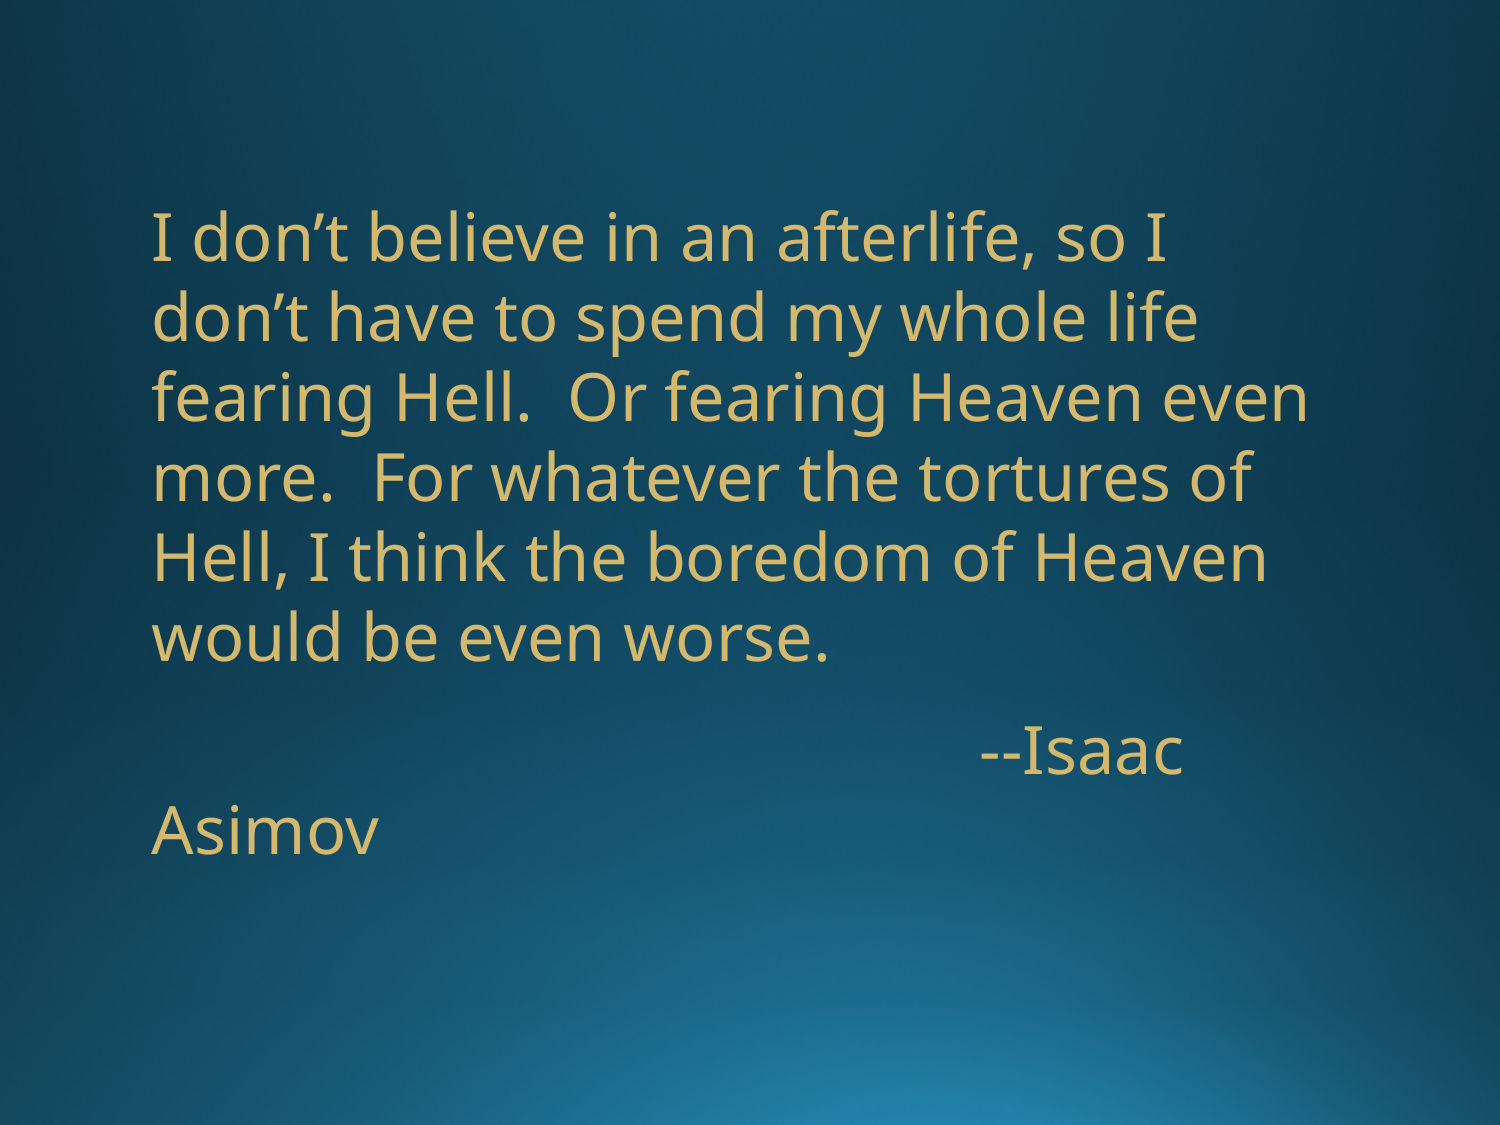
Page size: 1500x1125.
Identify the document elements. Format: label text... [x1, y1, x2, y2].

text_box I don’t believe in an afterlife, so I don’t have to spend my whole life fearing Hell. Or fearing Heaven even more. For whatever the tortures of Hell, I think the boredom of Heaven would be even worse. --Isaac Asimov [137, 187, 1355, 876]
picture [0, 0, 1500, 1125]
